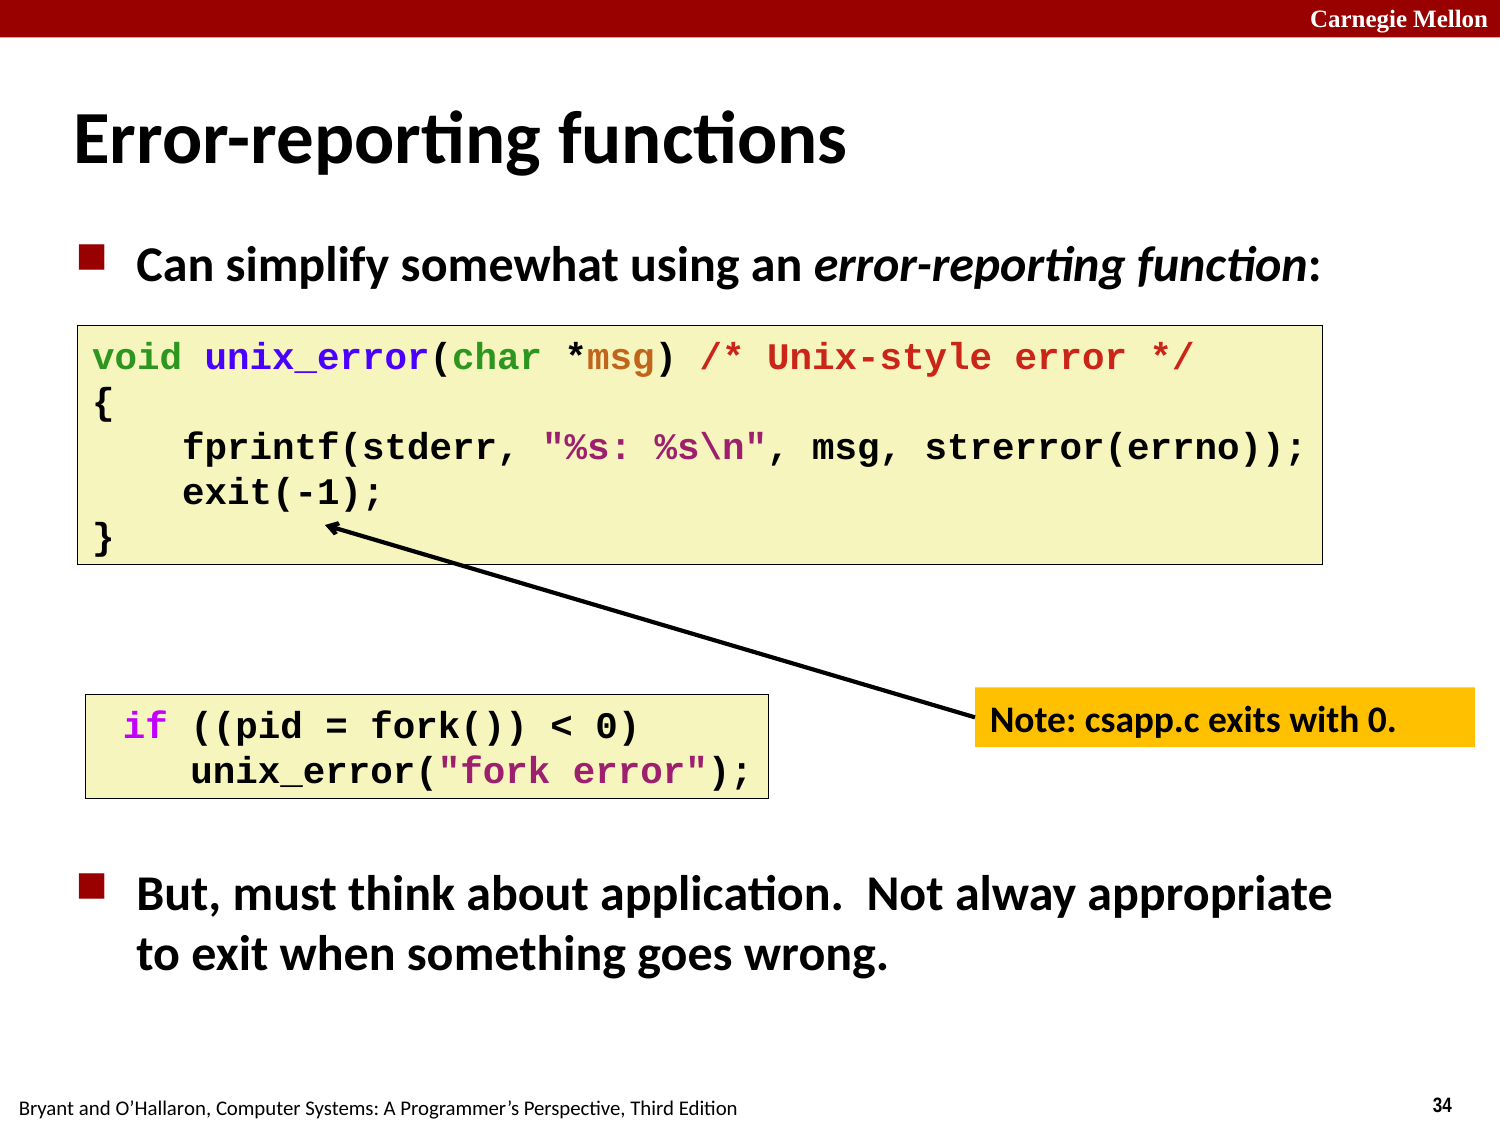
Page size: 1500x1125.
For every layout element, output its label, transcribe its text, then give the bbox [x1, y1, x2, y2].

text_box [324, 524, 1476, 749]
text_box void unix_error(char *msg) /* Unix-style error */ { fprintf(stderr, "%s: %s\n", msg, strerror(errno)); exit(-1); } [77, 324, 1322, 565]
title Error-reporting functions [58, 71, 1305, 197]
text_box if ((pid = fork()) < 0) unix_error("fork error"); [85, 693, 768, 799]
list Can simplify somewhat using an error-reporting function: But, must think about application. Not alway appropriate to exit when something goes wrong. [64, 223, 1361, 301]
